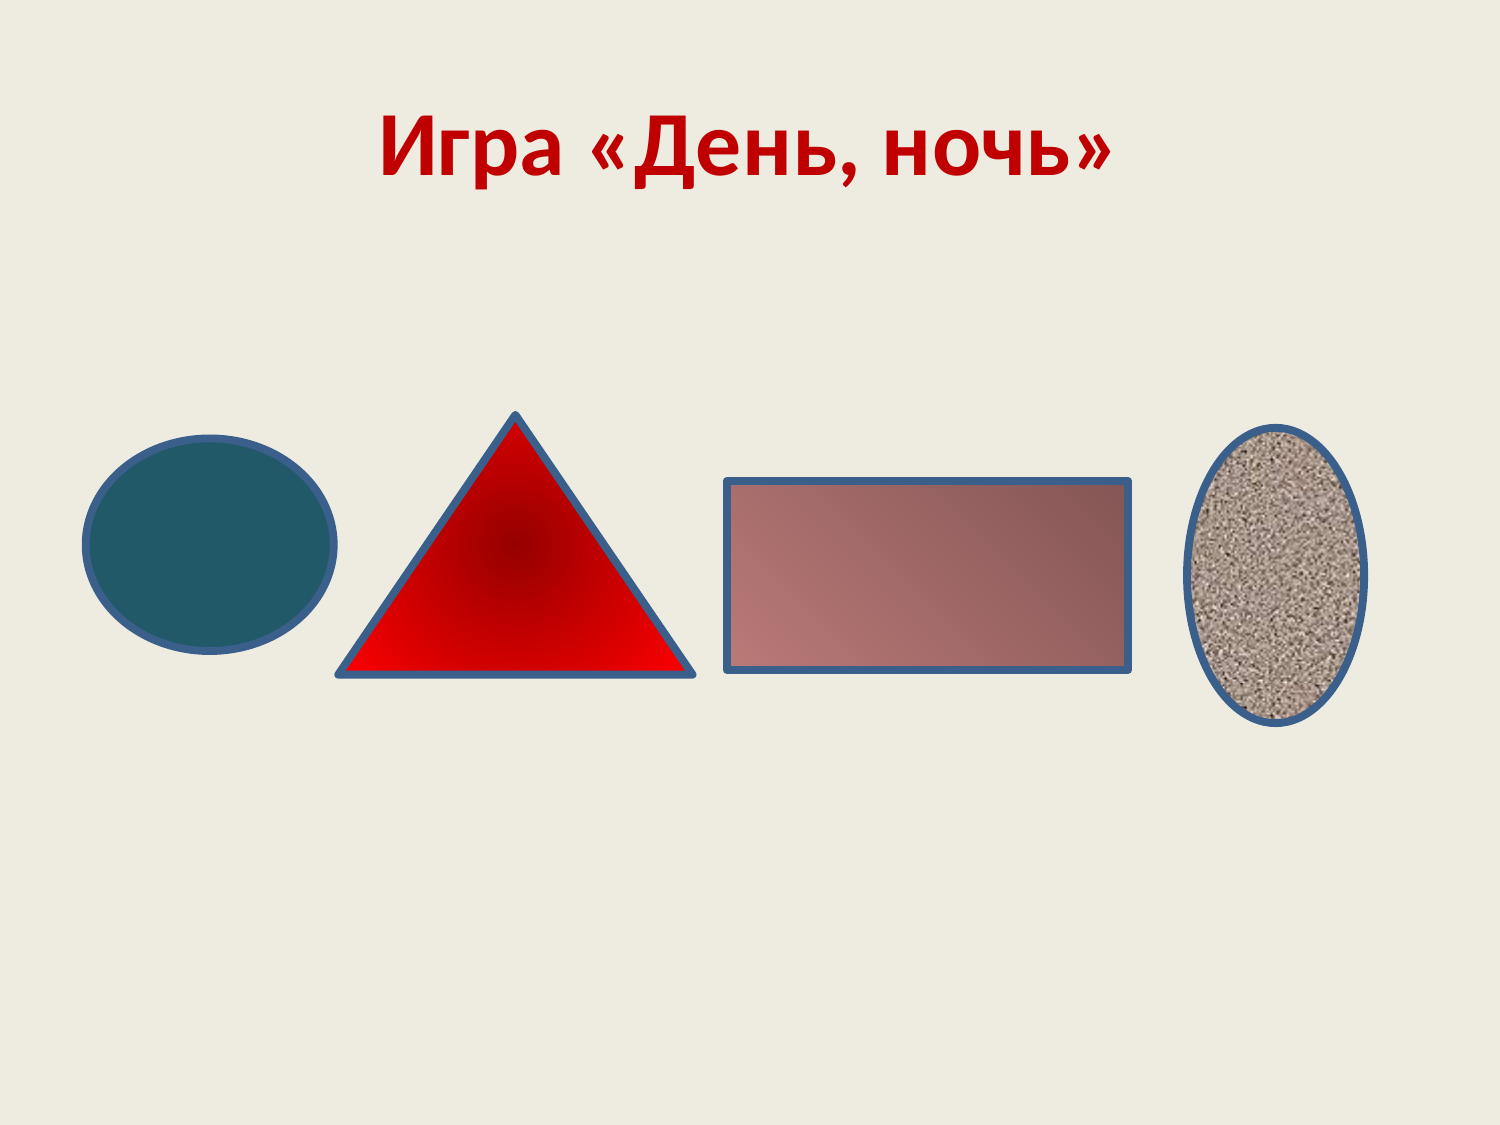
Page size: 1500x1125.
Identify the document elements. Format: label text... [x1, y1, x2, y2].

text_box [723, 477, 1132, 674]
title Игра «День, ночь» [75, 45, 1425, 233]
text_box [334, 410, 697, 679]
text_box [1183, 423, 1369, 728]
text_box [81, 434, 338, 655]
